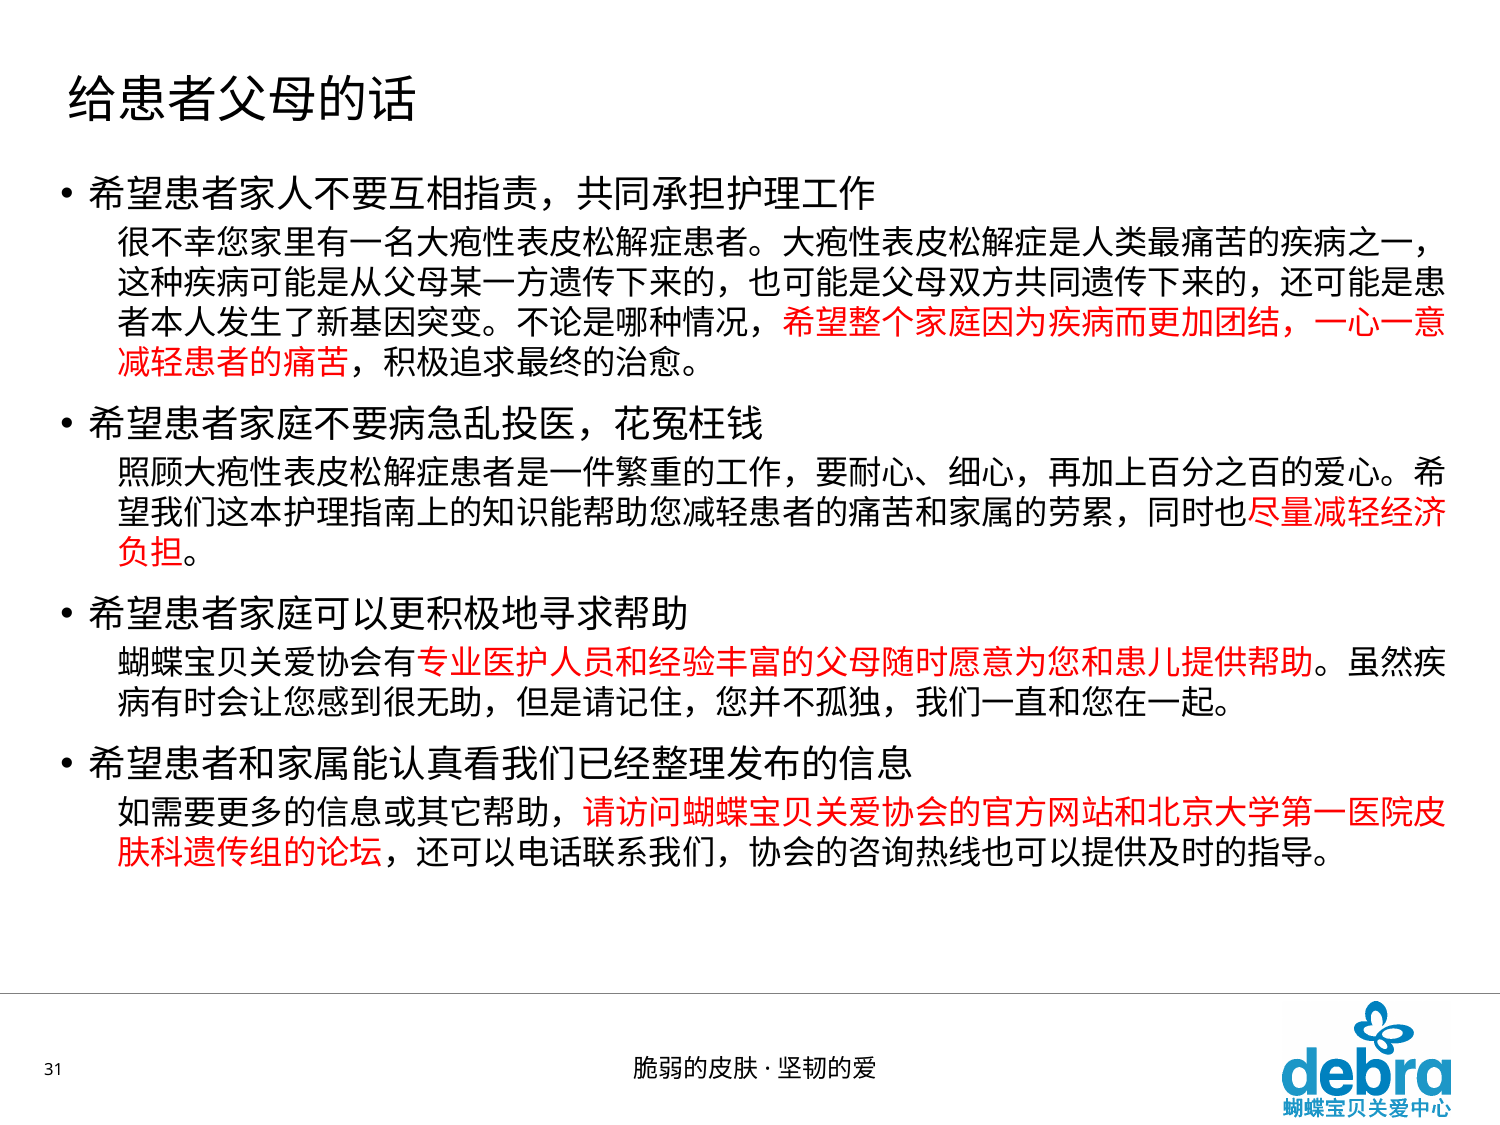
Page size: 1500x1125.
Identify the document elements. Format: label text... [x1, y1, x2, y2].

title 给患者父母的话 [52, 59, 1459, 150]
picture [1383, 1029, 1402, 1038]
picture [1282, 1001, 1451, 1118]
picture [1378, 1040, 1387, 1048]
list 希望患者家人不要互相指责，共同承担护理工作 很不幸您家里有一名大疱性表皮松解症患者。大疱性表皮松解症是人类最痛苦的疾病之一，这种疾病可能是从父母某一方遗传下来的，也可能是父母双方共同遗传下来的，还可能是患者本人发生了新基因突变。不论是哪种情况，希望整个家庭因为疾病而更加团结，一心一意减轻患者的痛苦，积极追求最终的治愈。 希望患者家庭不要病急乱投医，花冤枉钱 照顾大疱性表皮松解症患者是一件繁重的工作，要耐心、细心，再加上百分之百的爱心。希望我们这本护理指南上的知识能帮助您减轻患者的痛苦和家属的劳累，同时也尽量减轻经济负担。 希望患者家庭可以更积极地寻求帮助 蝴蝶宝贝关爱协会有专业医护人员和经验丰富的父母随时愿意为您和患儿提供帮助。虽然疾病有时会让您感到很无助，但是请记住，您并不孤独，我们一直和您在一起。 希望患者和家属能认真看我们已经整理发布的信息 如需要更多的信息或其它帮助，请访问蝴蝶宝贝关爱协会的官方网站和北京大学第一医院皮肤科遗传组的论坛，还可以电话联系我们，协会的咨询热线也可以提供及时的指导。 [52, 170, 1460, 966]
